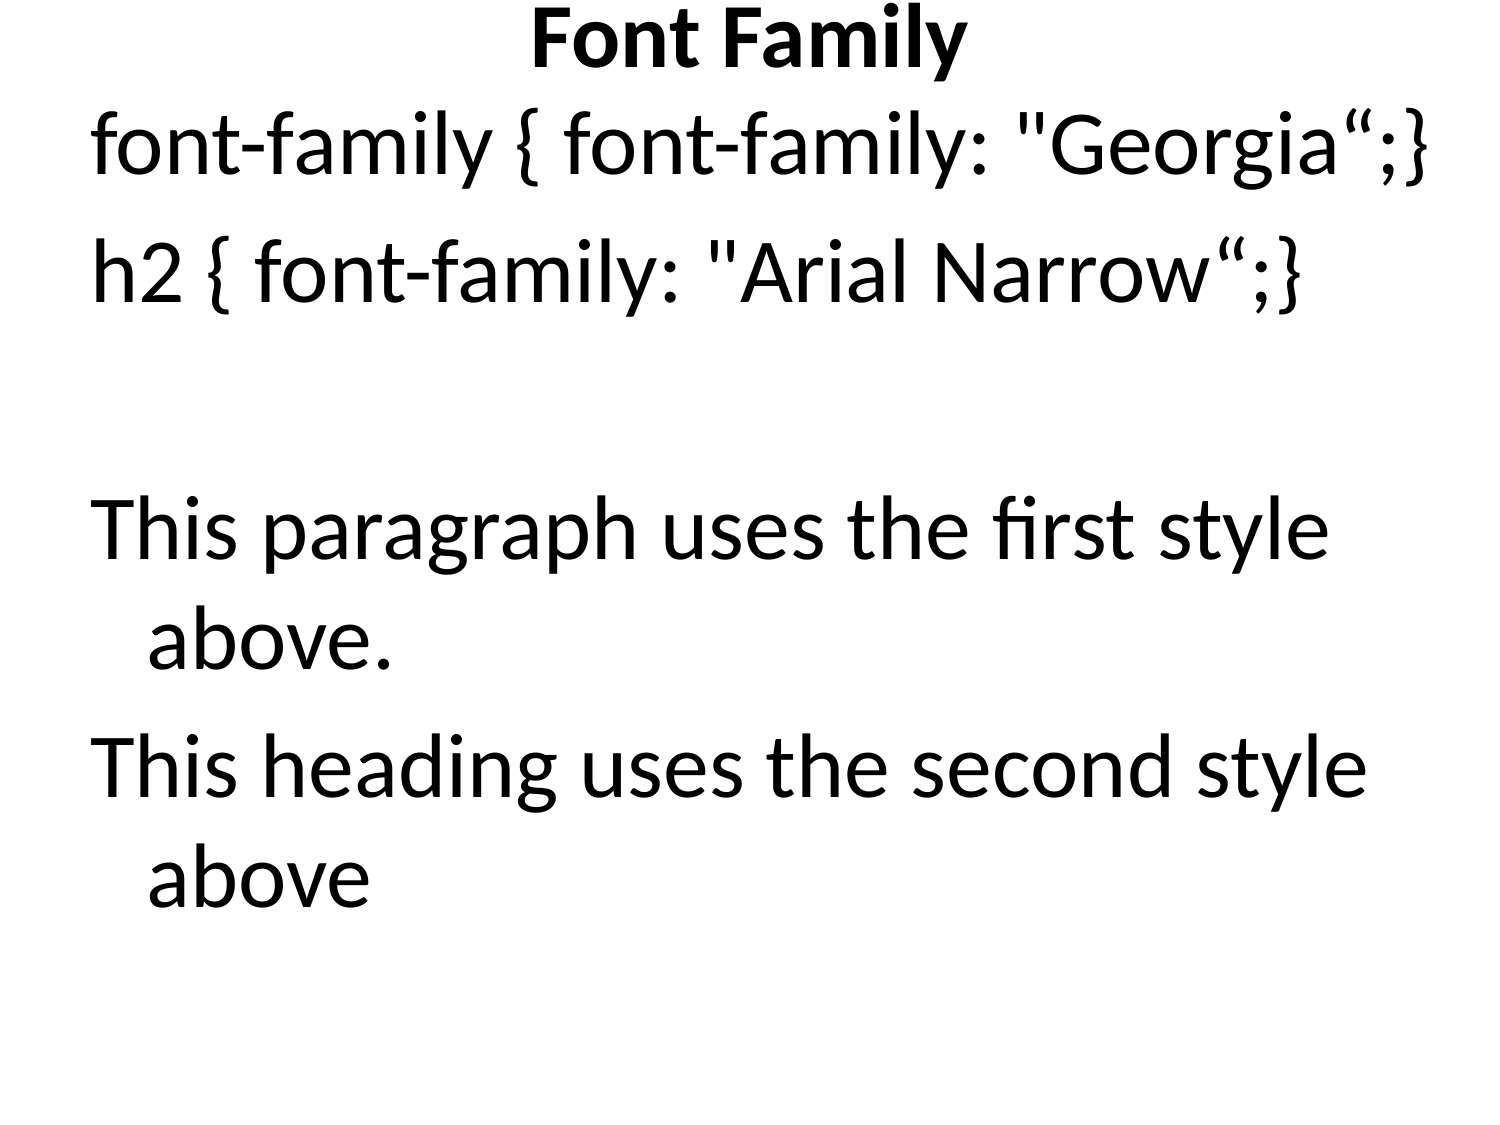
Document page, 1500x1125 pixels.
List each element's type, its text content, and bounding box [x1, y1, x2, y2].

list font-family { font-family: "Georgia“;} h2 { font-family: "Arial Narrow“;} This paragraph uses the first style above. This heading uses the second style above [75, 75, 1475, 1005]
title Font Family [75, 0, 1425, 75]
